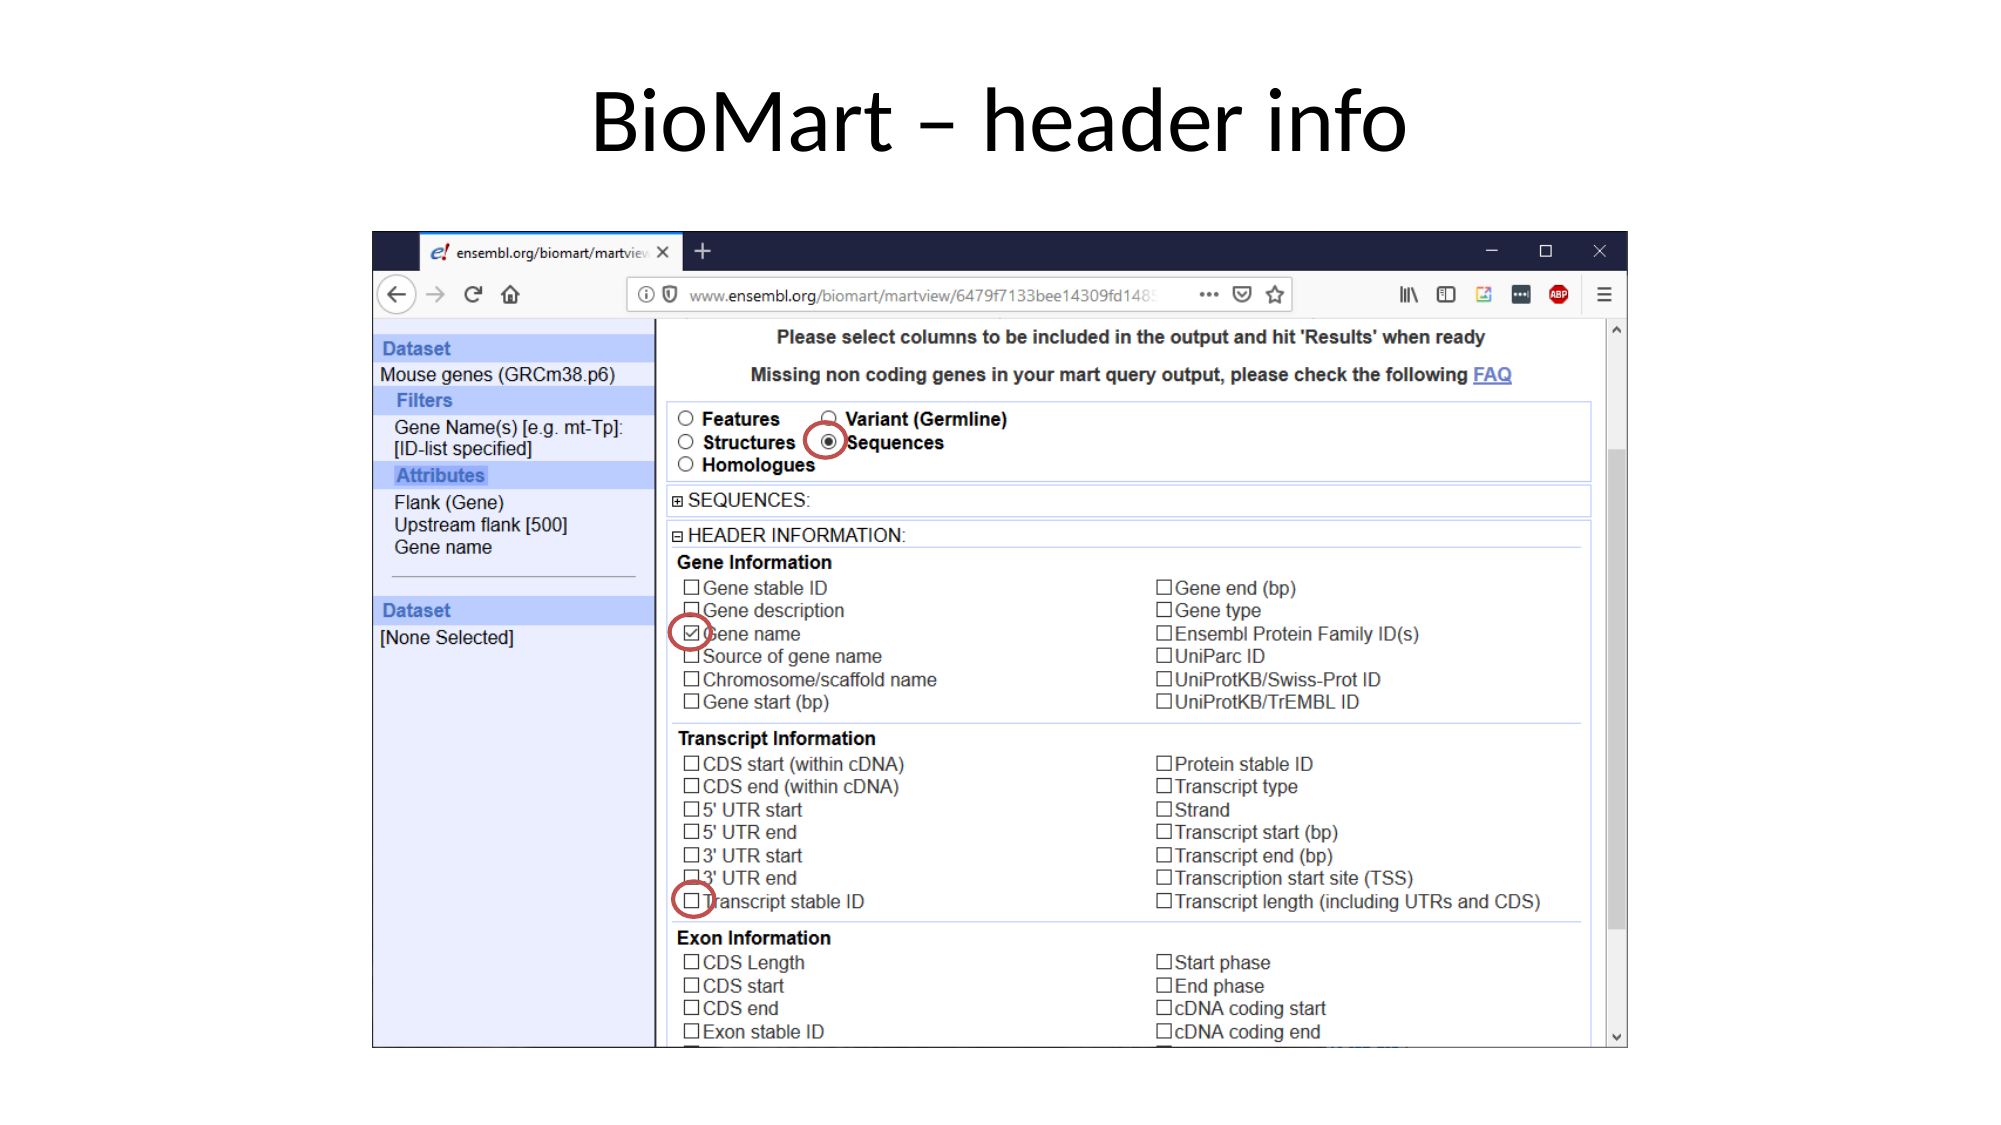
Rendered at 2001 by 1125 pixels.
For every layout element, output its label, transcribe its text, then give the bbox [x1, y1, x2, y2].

title BioMart – header info [324, 21, 1675, 209]
picture [372, 231, 1628, 1048]
